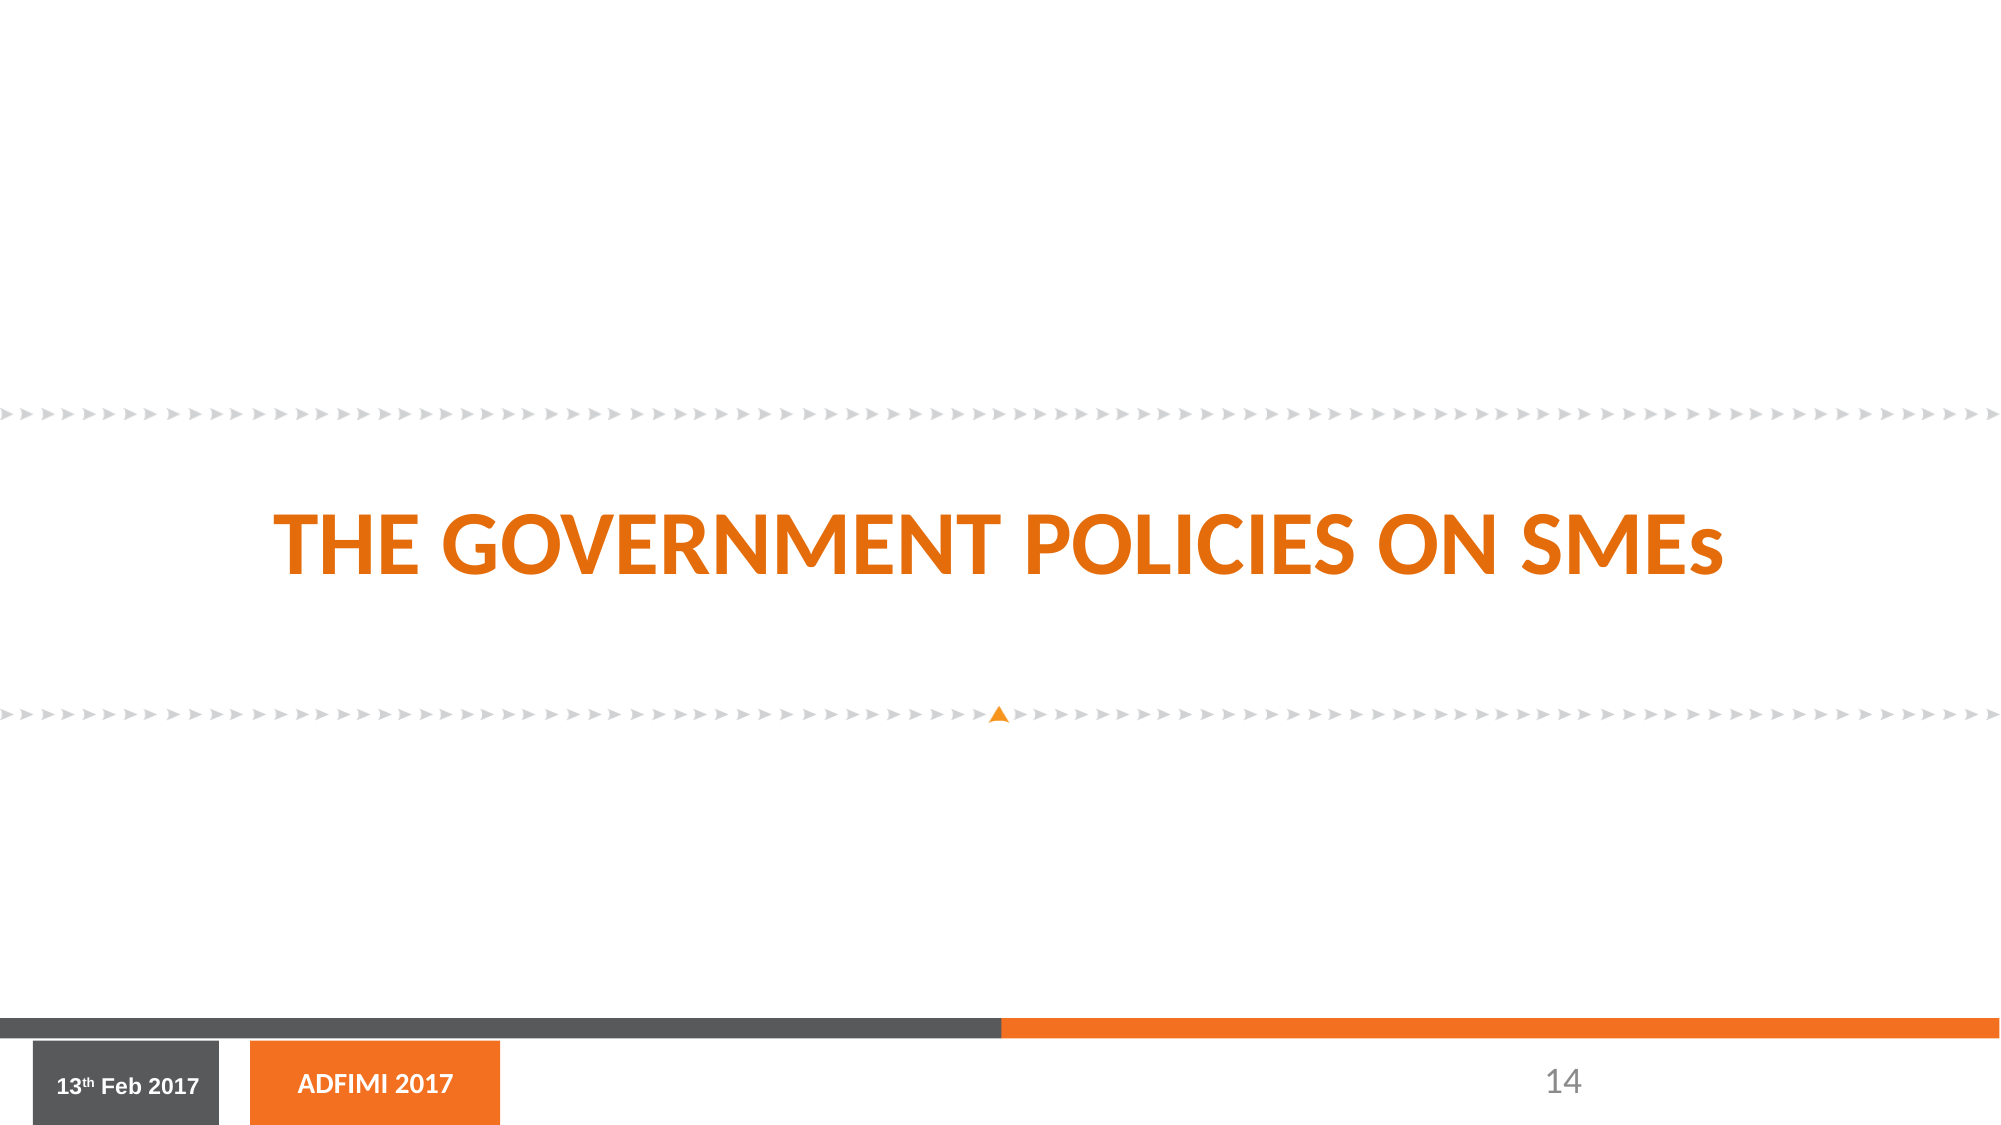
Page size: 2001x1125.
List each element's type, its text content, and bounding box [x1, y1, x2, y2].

text_box THE GOVERNMENT POLICIES ON SMEs [0, 477, 2000, 598]
picture [0, 705, 2000, 724]
slide_number 14 [1533, 1050, 2000, 1111]
picture [0, 408, 2000, 420]
